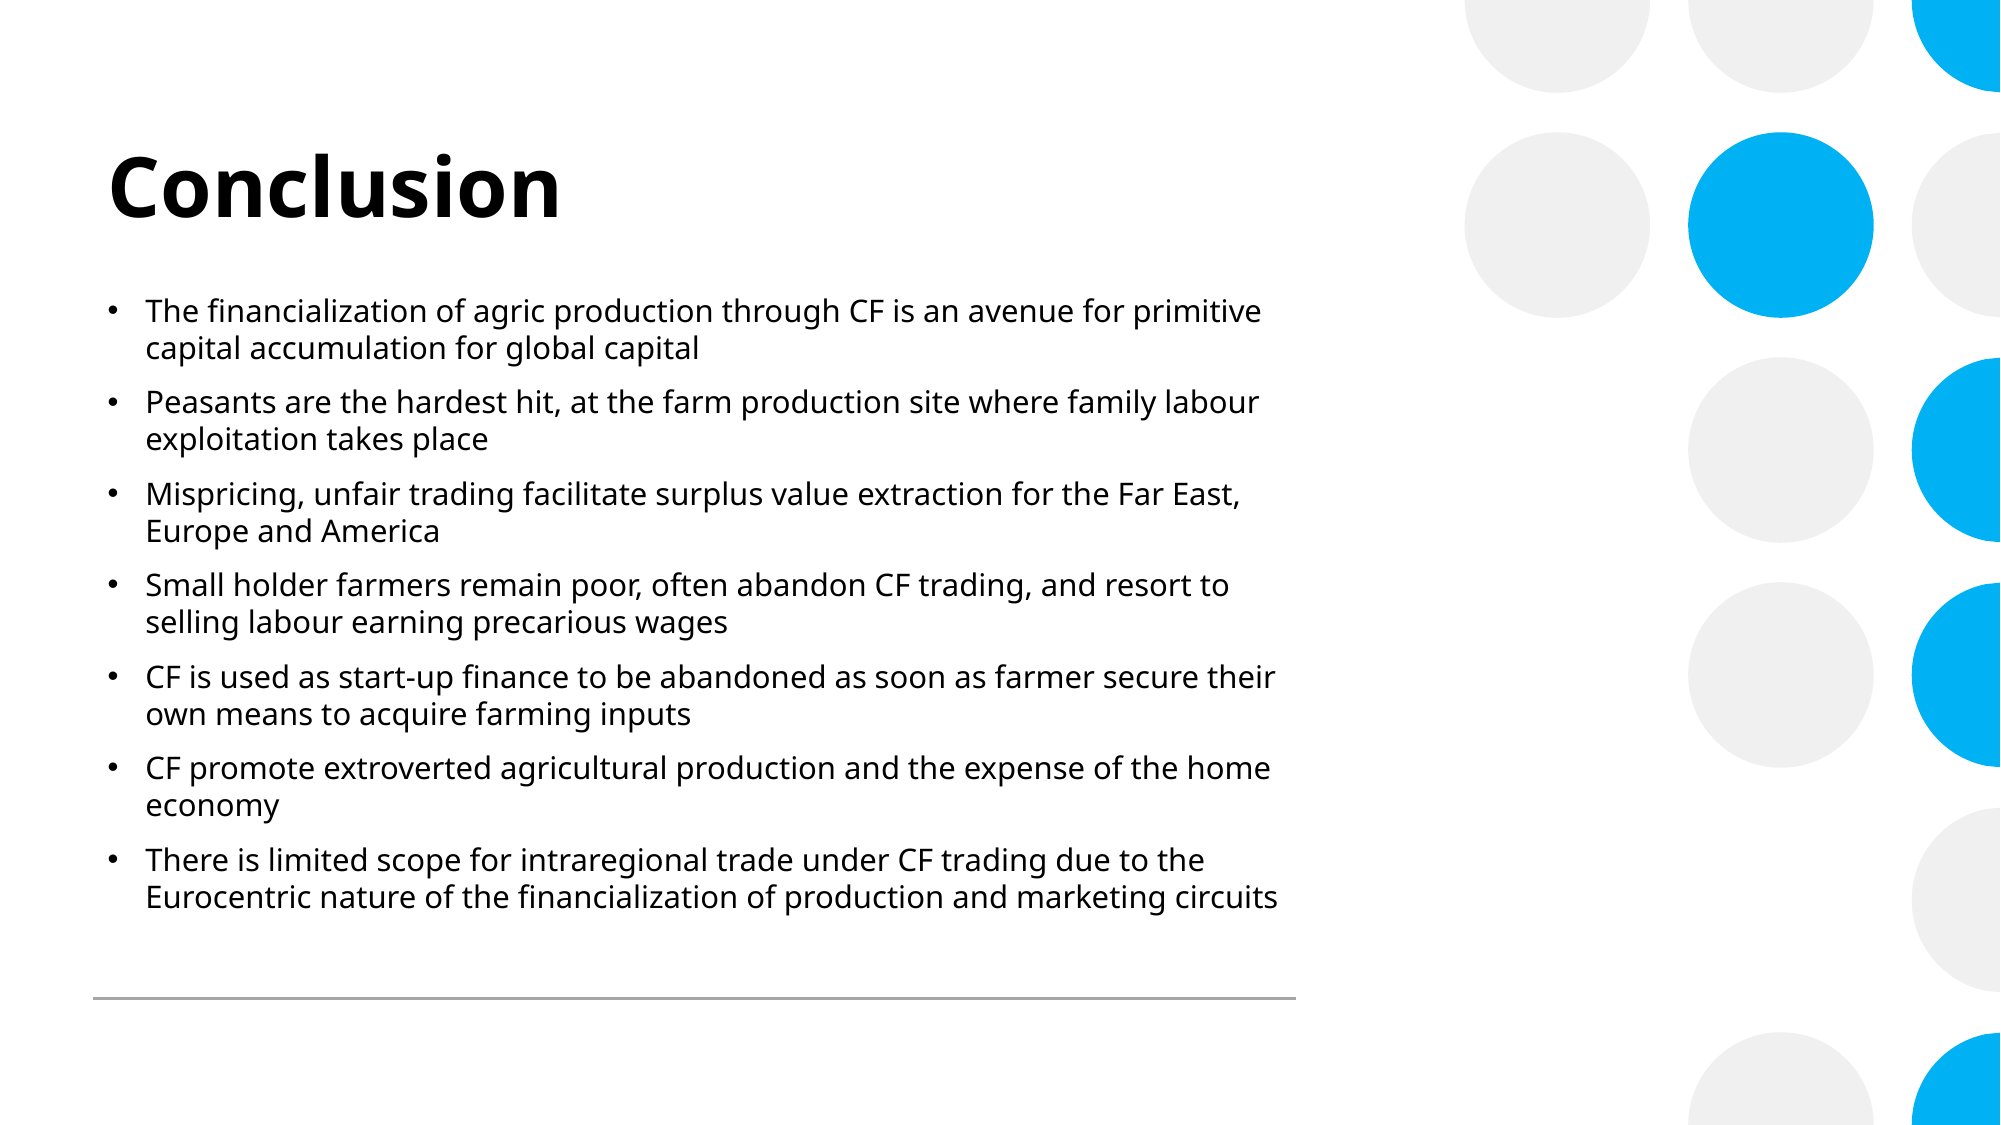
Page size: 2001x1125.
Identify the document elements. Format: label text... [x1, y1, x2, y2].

list The financialization of agric production through CF is an avenue for primitive capital accumulation for global capital Peasants are the hardest hit, at the farm production site where family labour exploitation takes place Mispricing, unfair trading facilitate surplus value extraction for the Far East, Europe and America Small holder farmers remain poor, often abandon CF trading, and resort to selling labour earning precarious wages CF is used as start-up finance to be abandoned as soon as farmer secure their own means to acquire farming inputs CF promote extroverted agricultural production and the expense of the home economy There is limited scope for intraregional trade under CF trading due to the Eurocentric nature of the financialization of production and marketing circuits [92, 283, 1297, 946]
title Conclusion [92, 126, 1297, 283]
